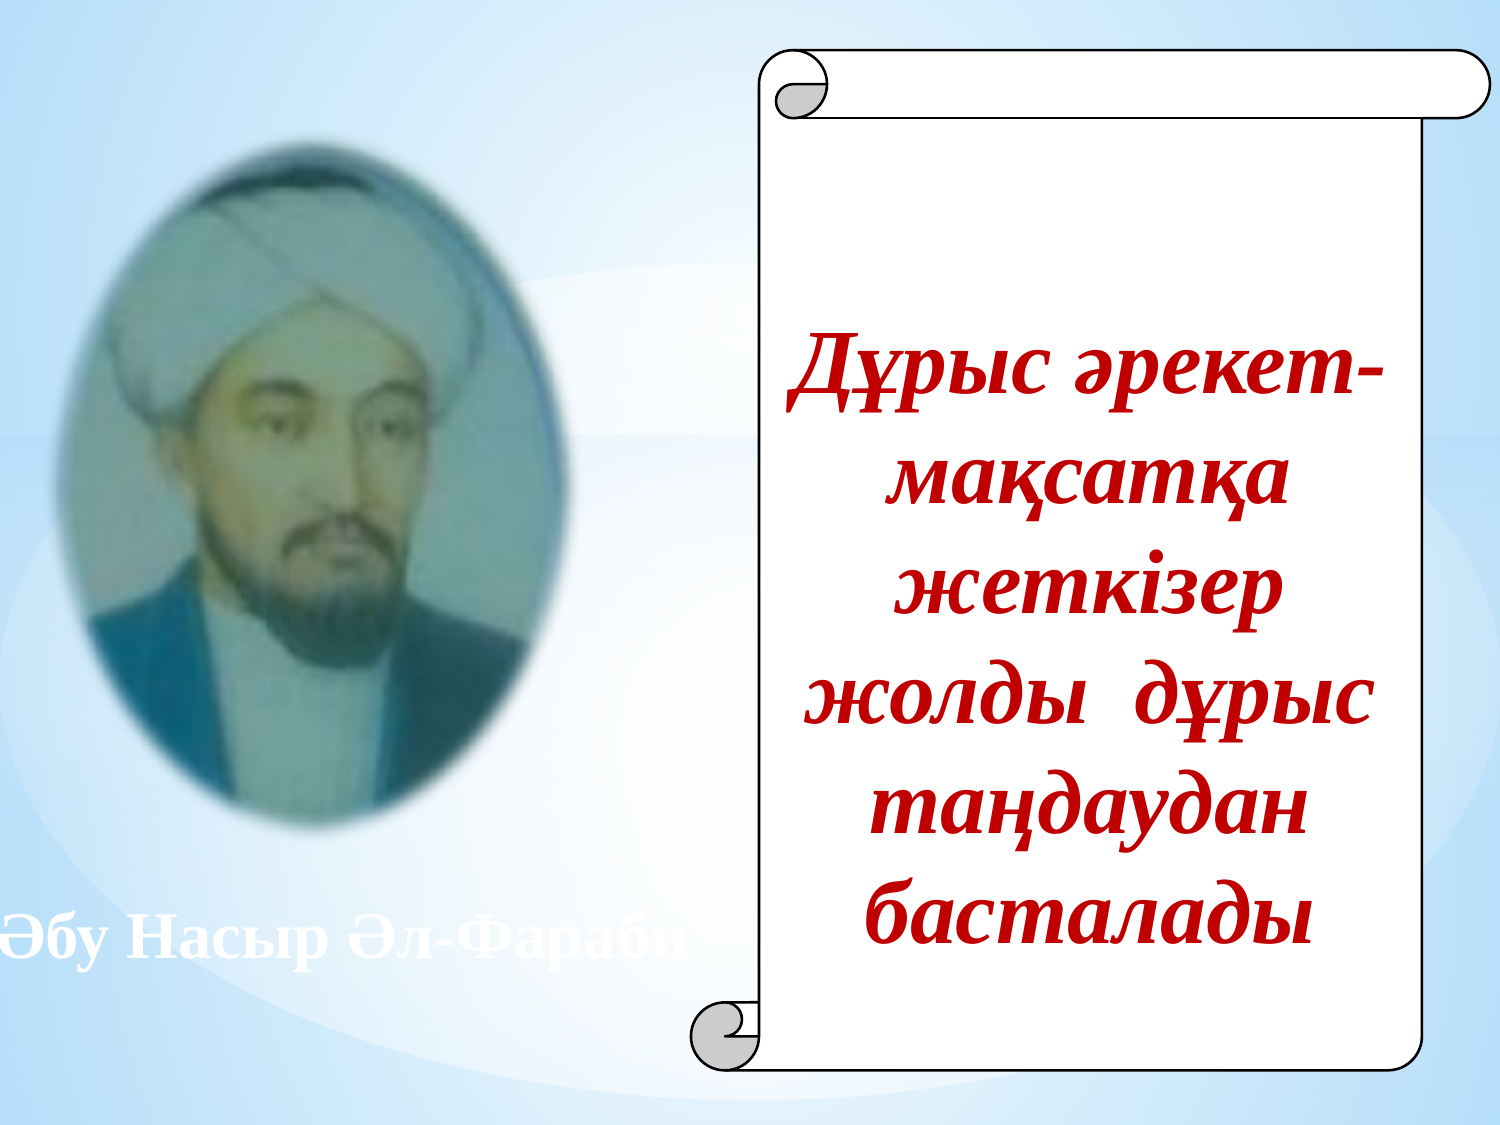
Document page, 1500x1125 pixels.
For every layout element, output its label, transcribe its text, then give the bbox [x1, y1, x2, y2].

picture [41, 125, 585, 847]
text_box Әбу Насыр Әл-Фараби [0, 884, 739, 980]
text_box Дұрыс әрекет-мақсатқа жеткізер жолды дұрыс таңдаудан басталады [689, 48, 1492, 1072]
